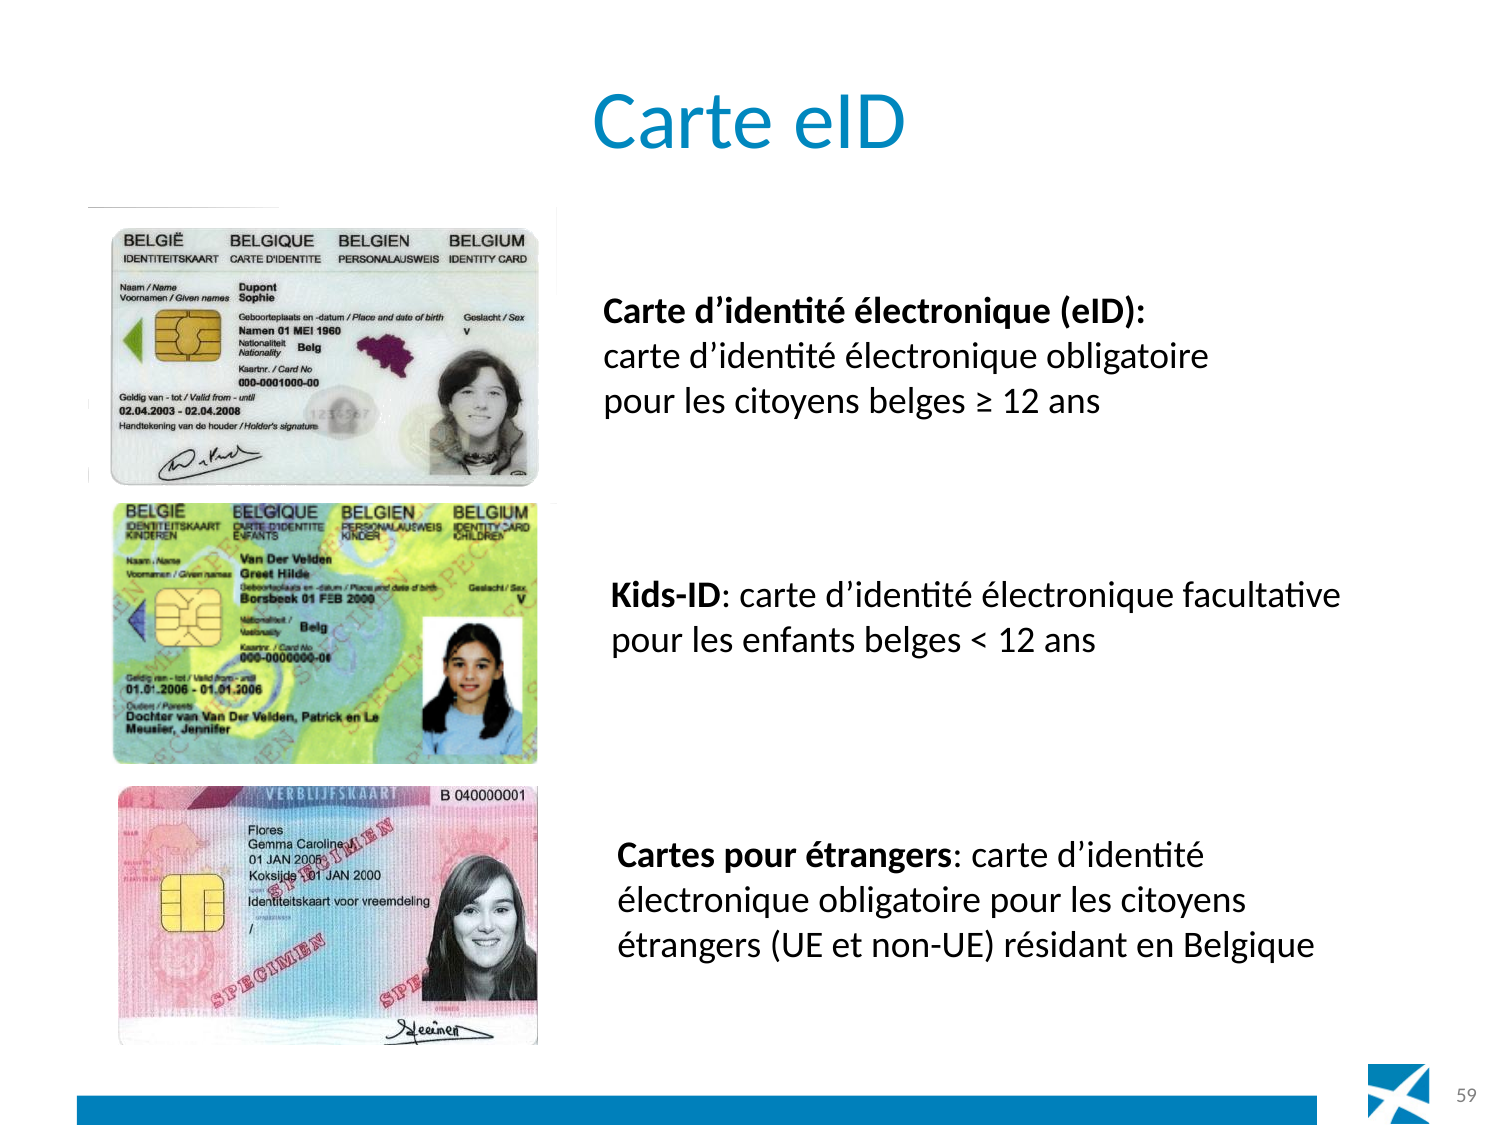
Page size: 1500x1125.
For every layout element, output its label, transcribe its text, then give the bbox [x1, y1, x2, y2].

picture [117, 786, 538, 1046]
slide_number 59 [1368, 1064, 1492, 1125]
text_box Carte eID [0, 54, 1500, 177]
text_box Carte d’identité électronique (eID): carte d’identité électronique obligatoire pour les citoyens belges ≥ 12 ans [588, 278, 1247, 429]
text_box Cartes pour étrangers: carte d’identité électronique obligatoire pour les citoyens étrangers (UE et non-UE) résidant en Belgique [602, 822, 1412, 973]
picture [88, 207, 557, 764]
text_box Kids-ID: carte d’identité électronique facultative pour les enfants belges < 12 ans [596, 562, 1372, 668]
